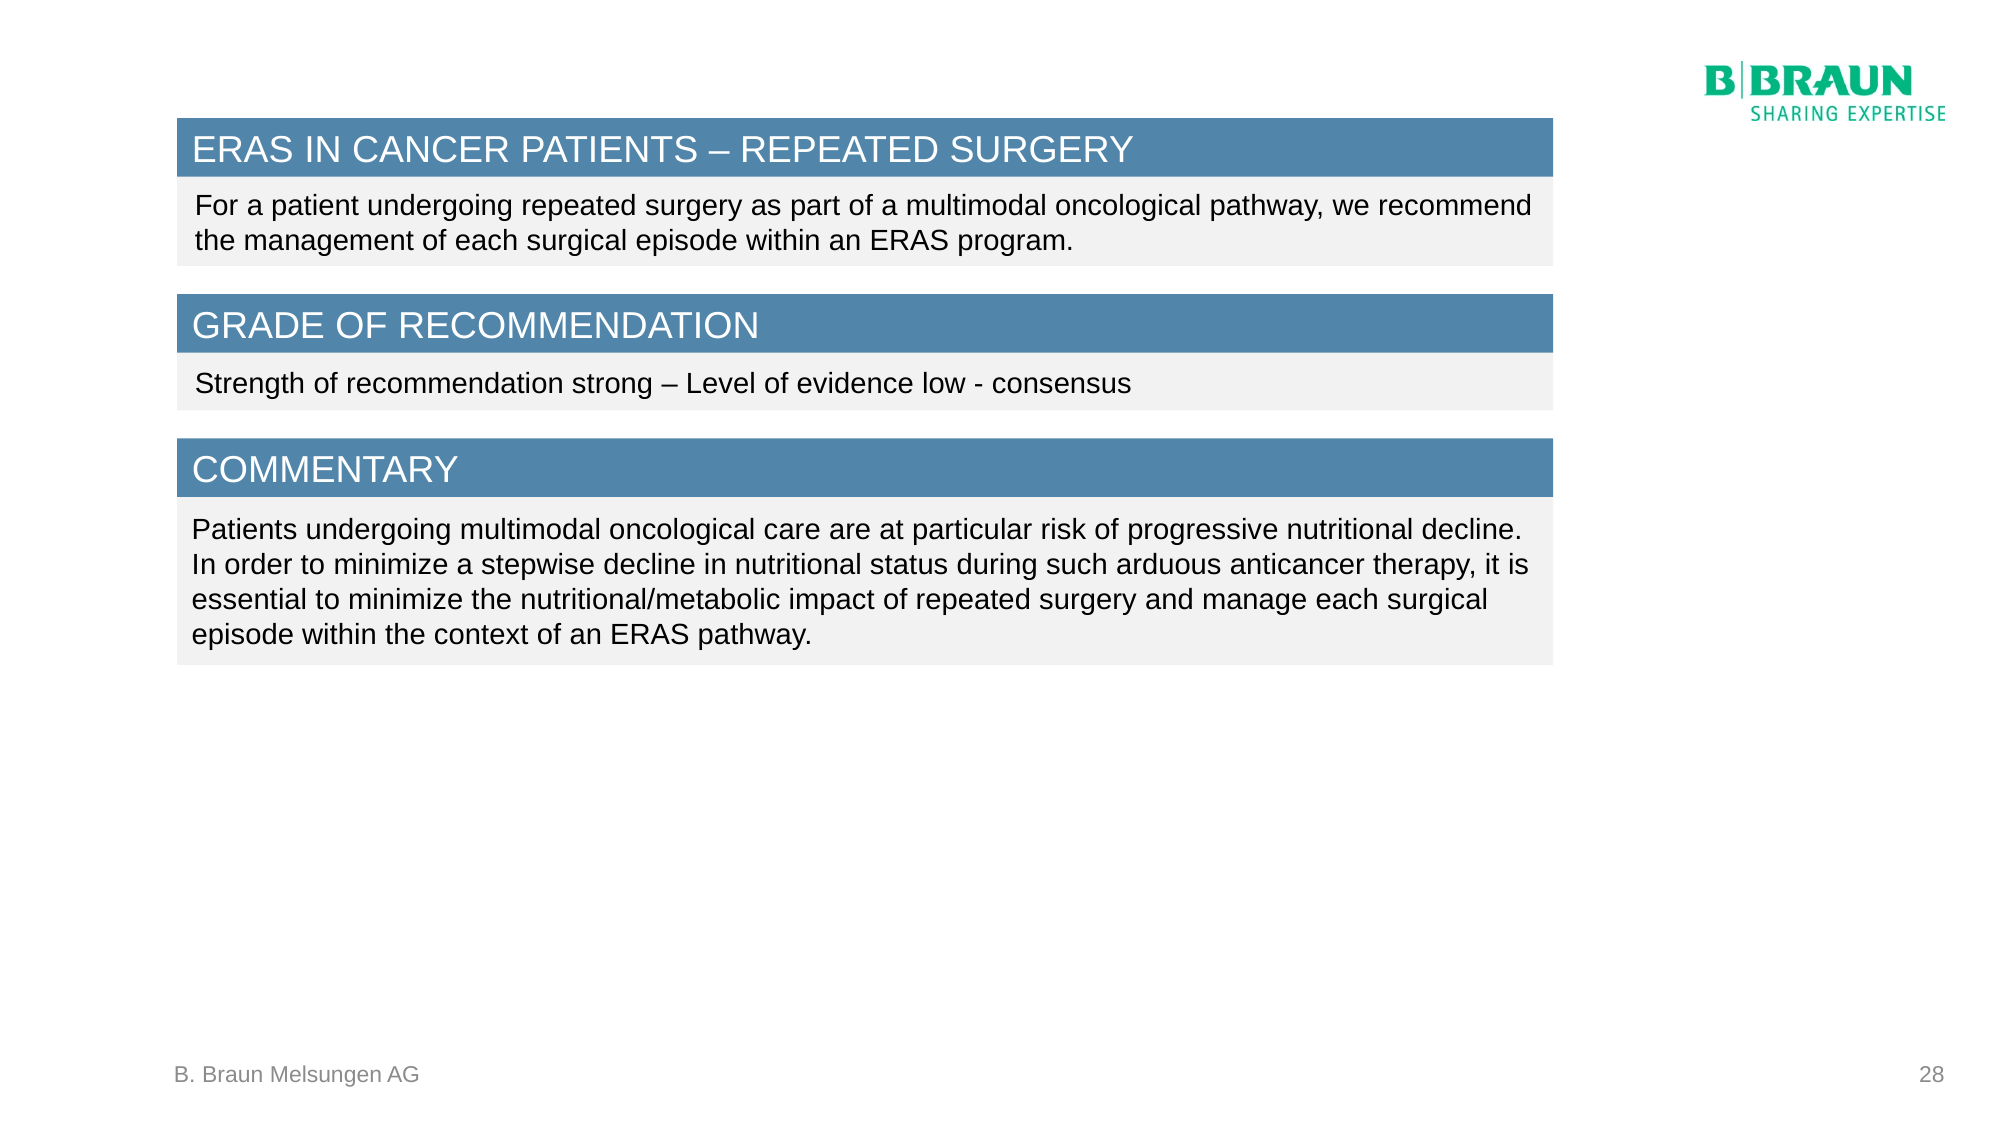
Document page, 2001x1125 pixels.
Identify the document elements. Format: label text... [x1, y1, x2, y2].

slide_number 28 [1495, 1046, 1963, 1100]
picture [1704, 61, 1945, 121]
text_box ERAS IN CANCER PATIENTS – REPEATED SURGERY [177, 118, 1554, 177]
text_box Patients undergoing multimodal oncological care are at particular risk of progressive nutritional decline. In order to minimize a stepwise decline in nutritional status during such arduous anticancer therapy, it is essential to minimize the nutritional/metabolic impact of repeated surgery and manage each surgical episode within the context of an ERAS pathway. [177, 497, 1554, 665]
text_box Strength of recommendation strong – Level of evidence low - consensus [177, 353, 1554, 411]
footer B. Braun Melsungen AG [156, 1046, 770, 1100]
text_box GRADE OF RECOMMENDATION [177, 294, 1554, 353]
text_box COMMENTARY [177, 438, 1554, 497]
text_box For a patient undergoing repeated surgery as part of a multimodal oncological pathway, we recommend the management of each surgical episode within an ERAS program. [177, 177, 1554, 266]
